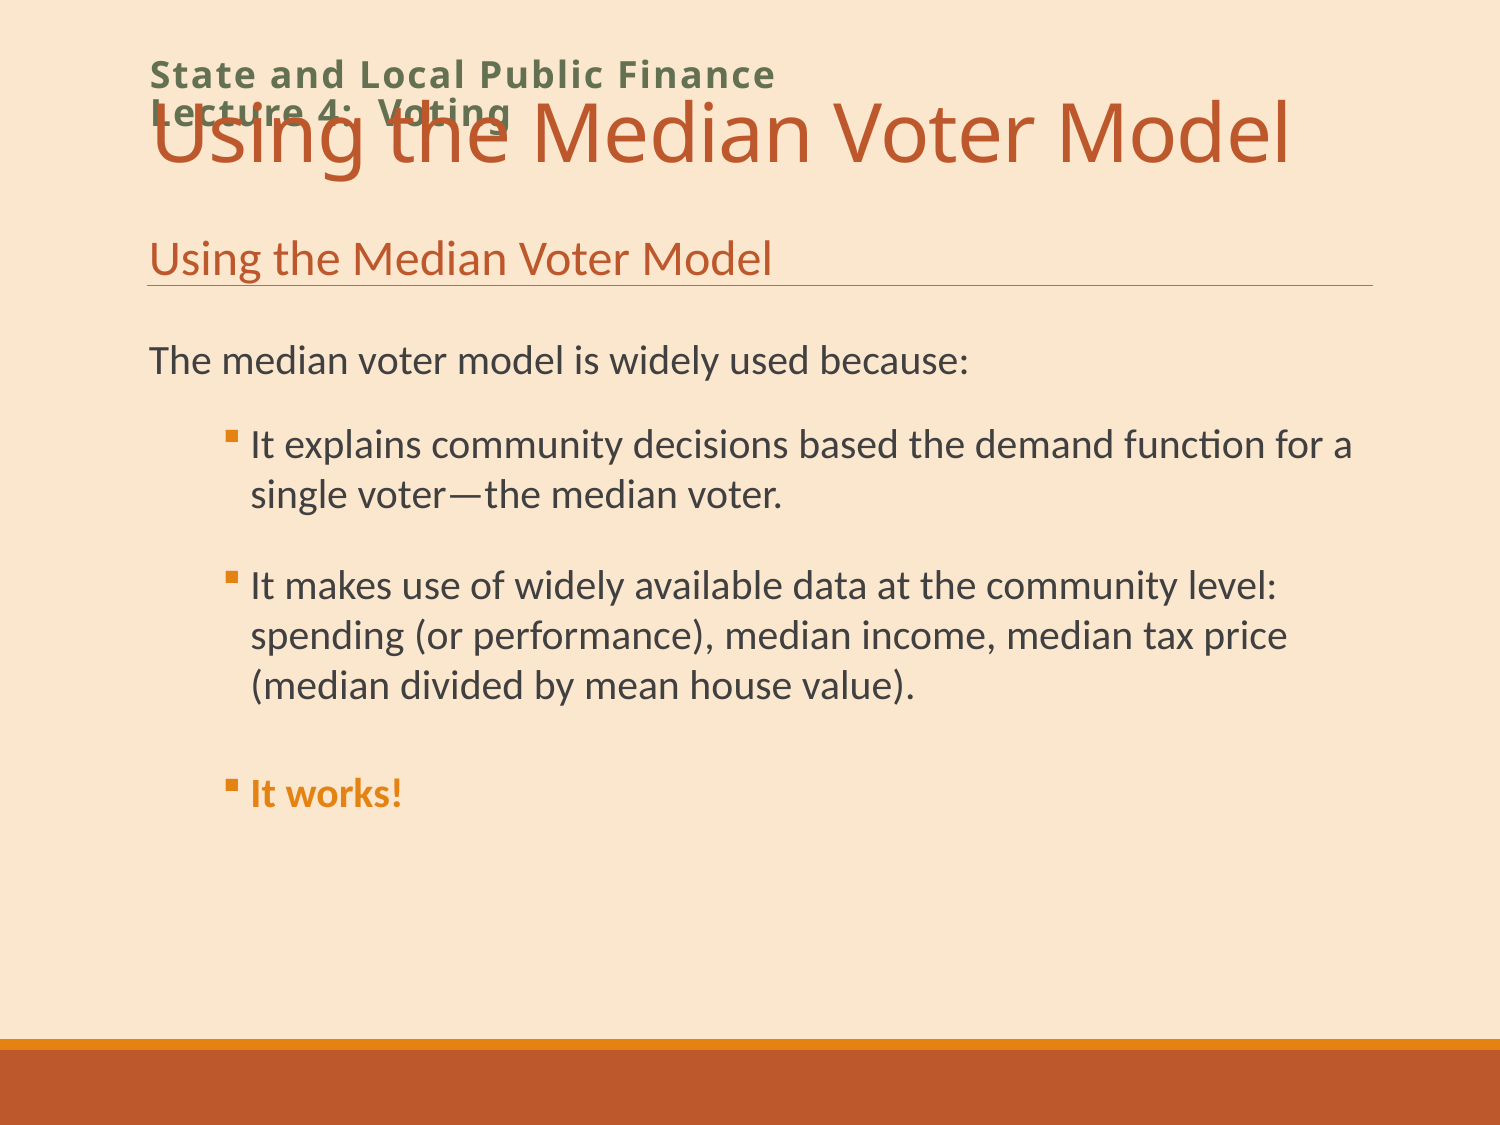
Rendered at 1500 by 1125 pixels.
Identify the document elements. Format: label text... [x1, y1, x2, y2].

list Using the Median Voter Model The median voter model is widely used because: It explains community decisions based the demand function for a single voter—the median voter. It makes use of widely available data at the community level: spending (or performance), median income, median tax price (median divided by mean house value). It works! [135, 285, 1373, 885]
title Using the Median Voter Model [135, 47, 1373, 285]
